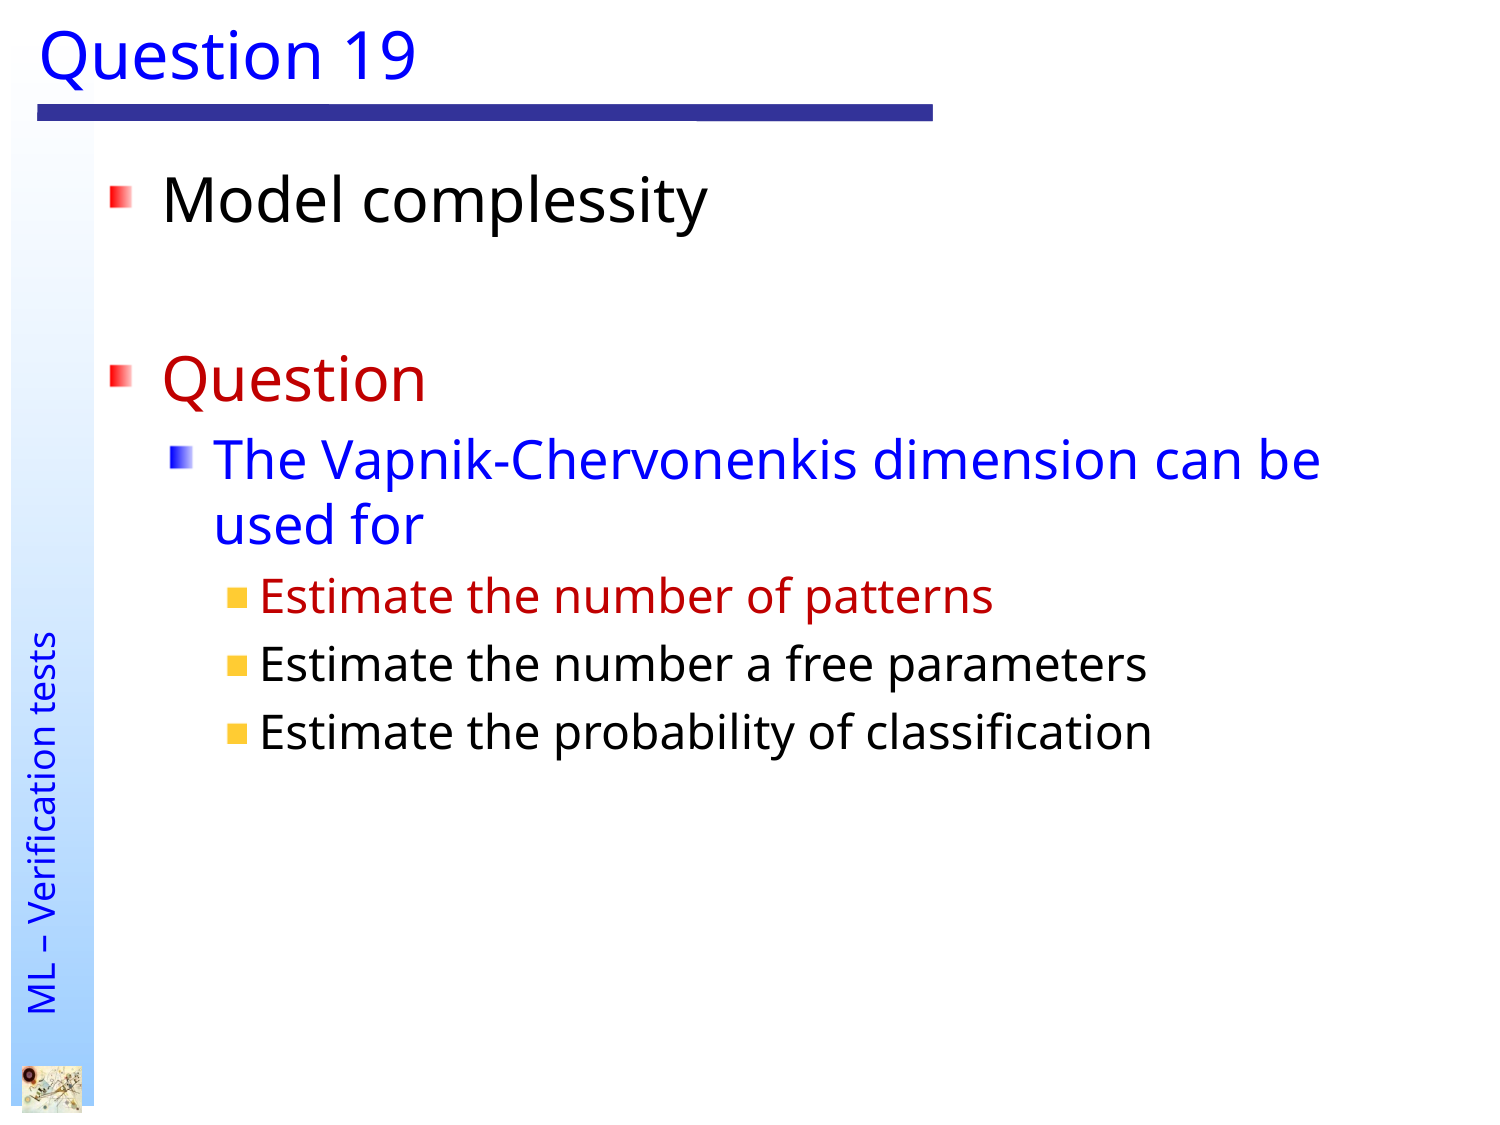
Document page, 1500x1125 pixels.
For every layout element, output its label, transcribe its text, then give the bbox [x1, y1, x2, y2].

picture [108, 363, 135, 390]
picture [108, 184, 135, 211]
picture [221, 717, 247, 744]
list Model complessity Question The Vapnik-Chervonenkis dimension can be used for Estimate the number of patterns Estimate the number a free parameters Estimate the probability of classification [93, 152, 1430, 1055]
picture [168, 444, 196, 472]
picture [221, 581, 247, 608]
picture [221, 649, 247, 676]
title Question 19 [23, 4, 1414, 101]
picture [22, 1066, 82, 1113]
